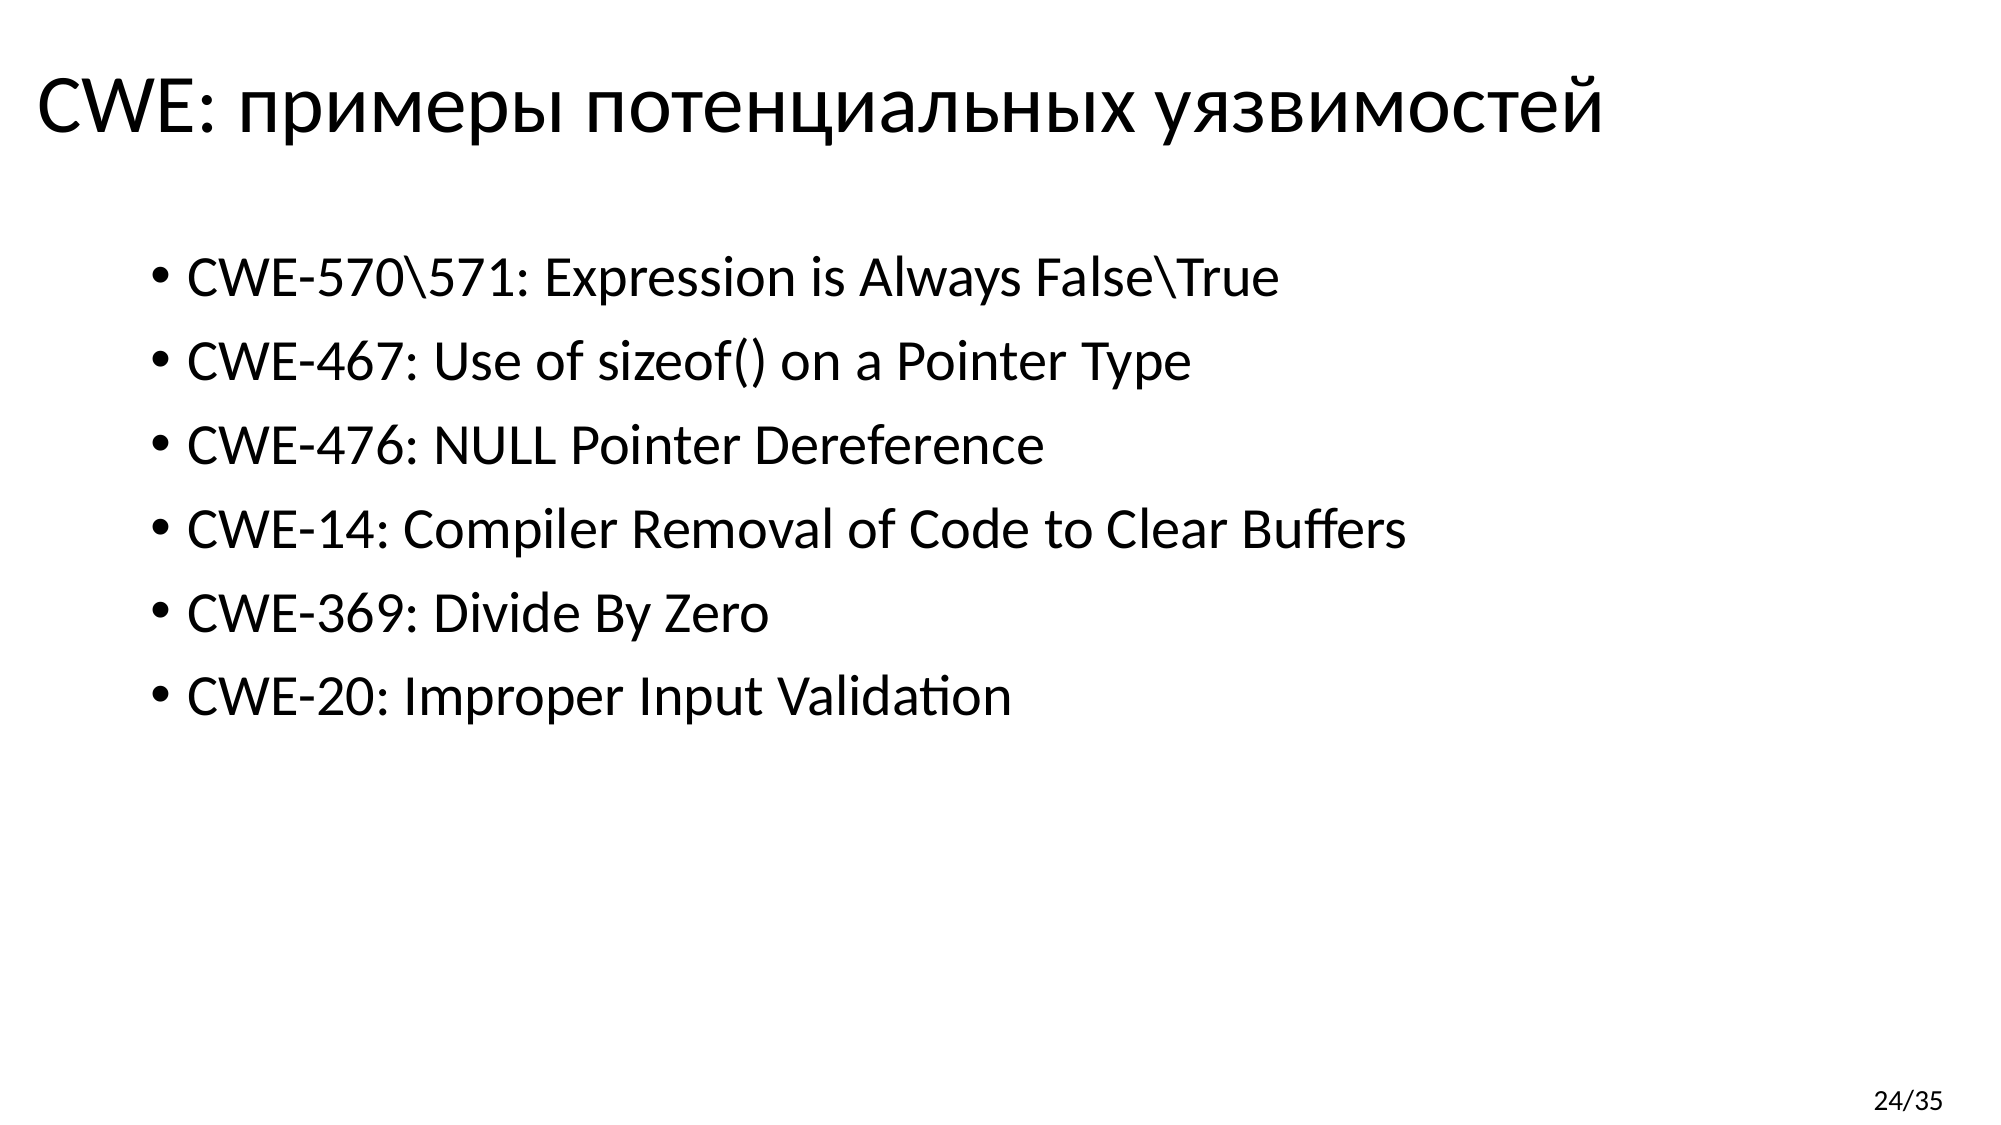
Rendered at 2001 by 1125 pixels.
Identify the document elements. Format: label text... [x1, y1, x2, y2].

text_box CWE: примеры потенциальных уязвимостей [22, 55, 1918, 156]
text_box CWE-570\571: Expression is Always False\True CWE-467: Use of sizeof() on a Pointer Type CWE-476: NULL Pointer Dereference CWE-14: Compiler Removal of Code to Clear Buffers CWE-369: Divide By Zero CWE-20: Improper Input Validation [135, 239, 1613, 722]
